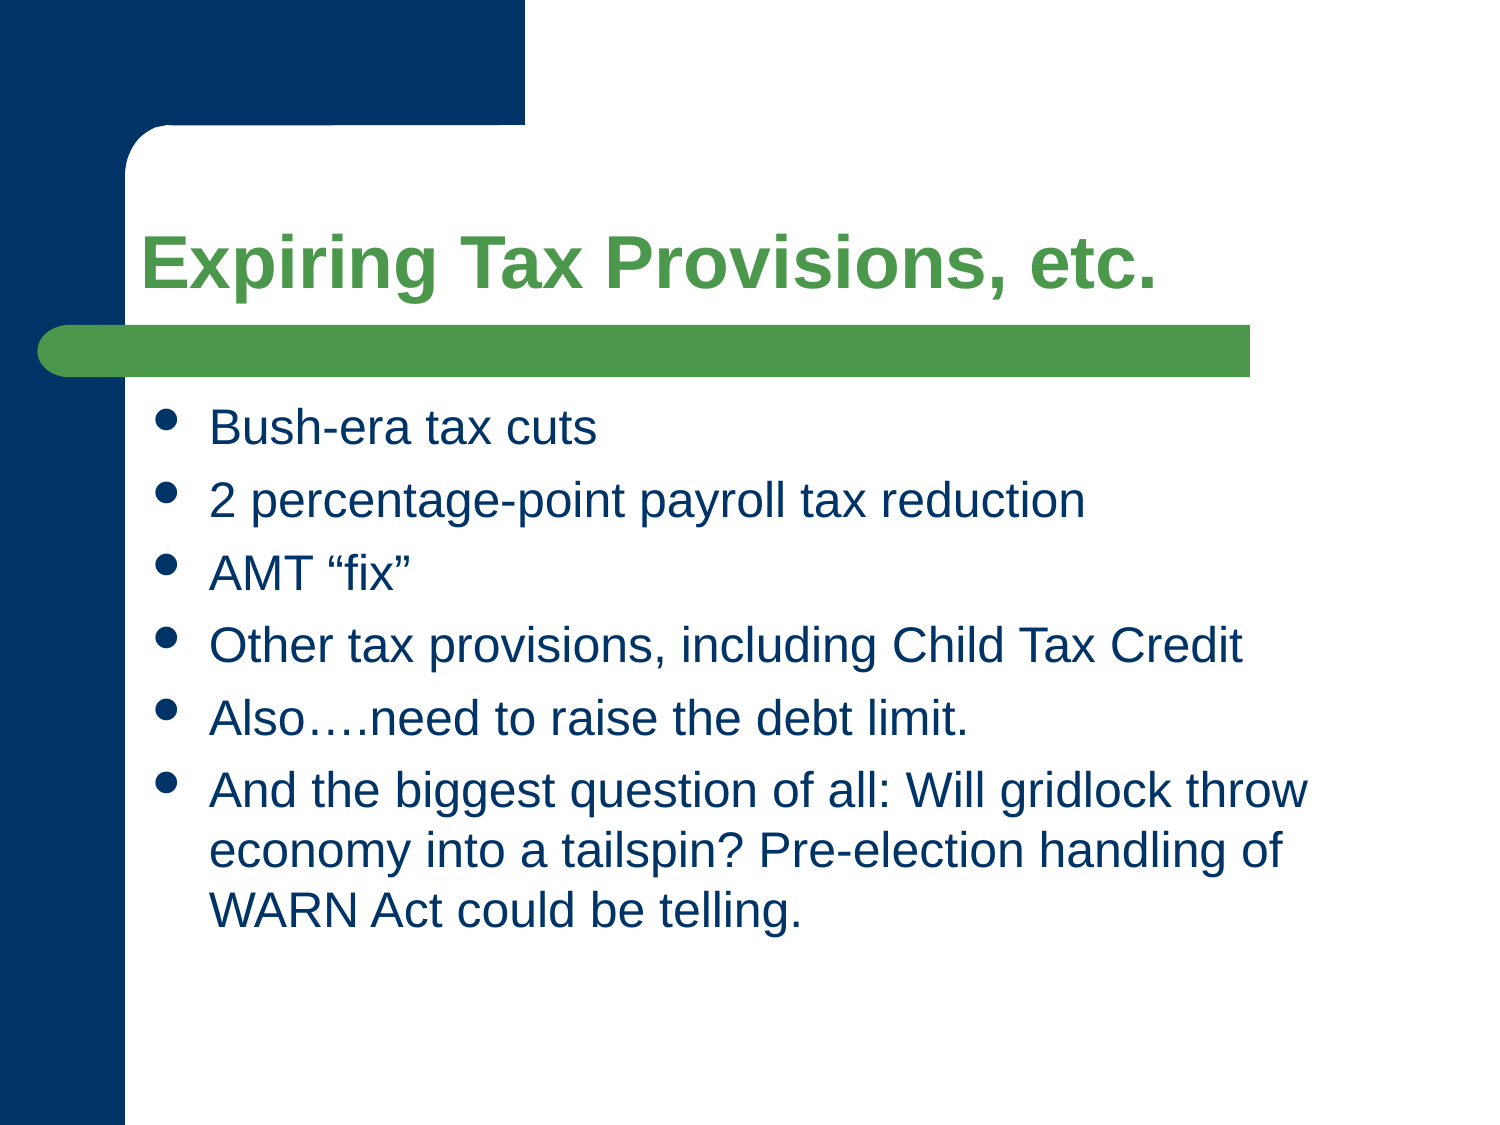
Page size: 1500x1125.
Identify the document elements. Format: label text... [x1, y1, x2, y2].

title Expiring Tax Provisions, etc. [125, 125, 1425, 313]
list Bush-era tax cuts 2 percentage-point payroll tax reduction AMT “fix” Other tax provisions, including Child Tax Credit Also….need to raise the debt limit. And the biggest question of all: Will gridlock throw economy into a tailspin? Pre-election handling of WARN Act could be telling. [137, 387, 1400, 1038]
